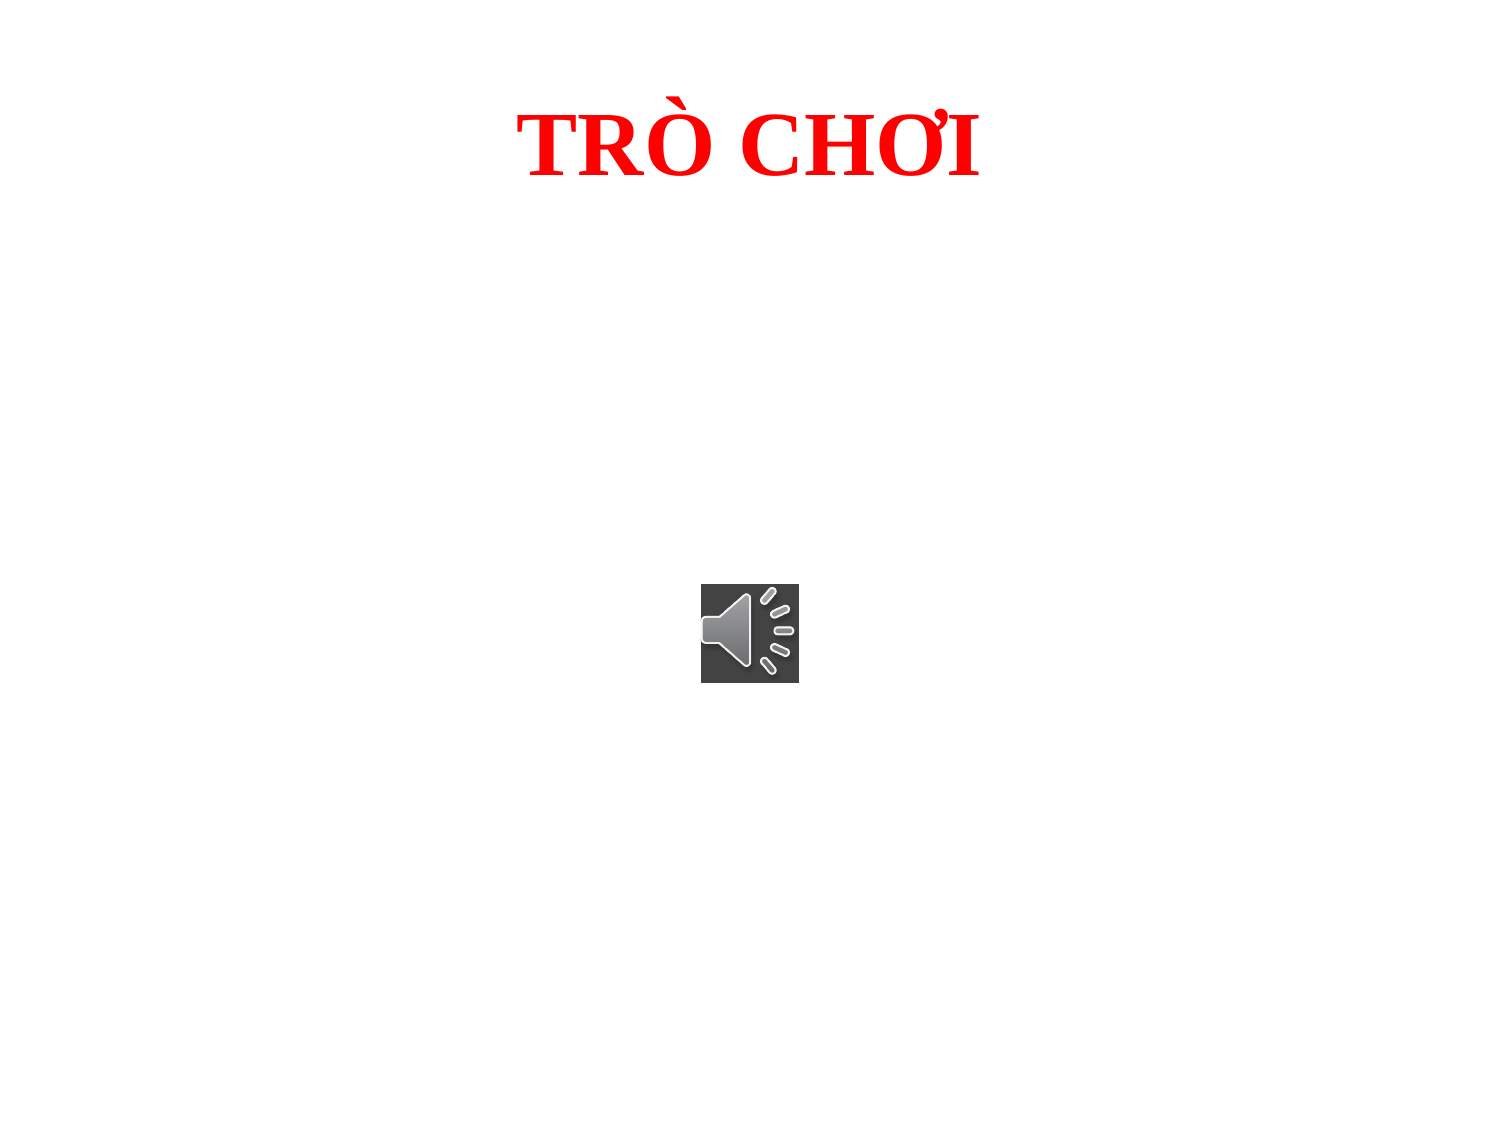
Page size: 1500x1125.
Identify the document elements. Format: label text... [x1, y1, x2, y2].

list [699, 583, 801, 684]
title TRÒ CHƠI [75, 45, 1425, 233]
